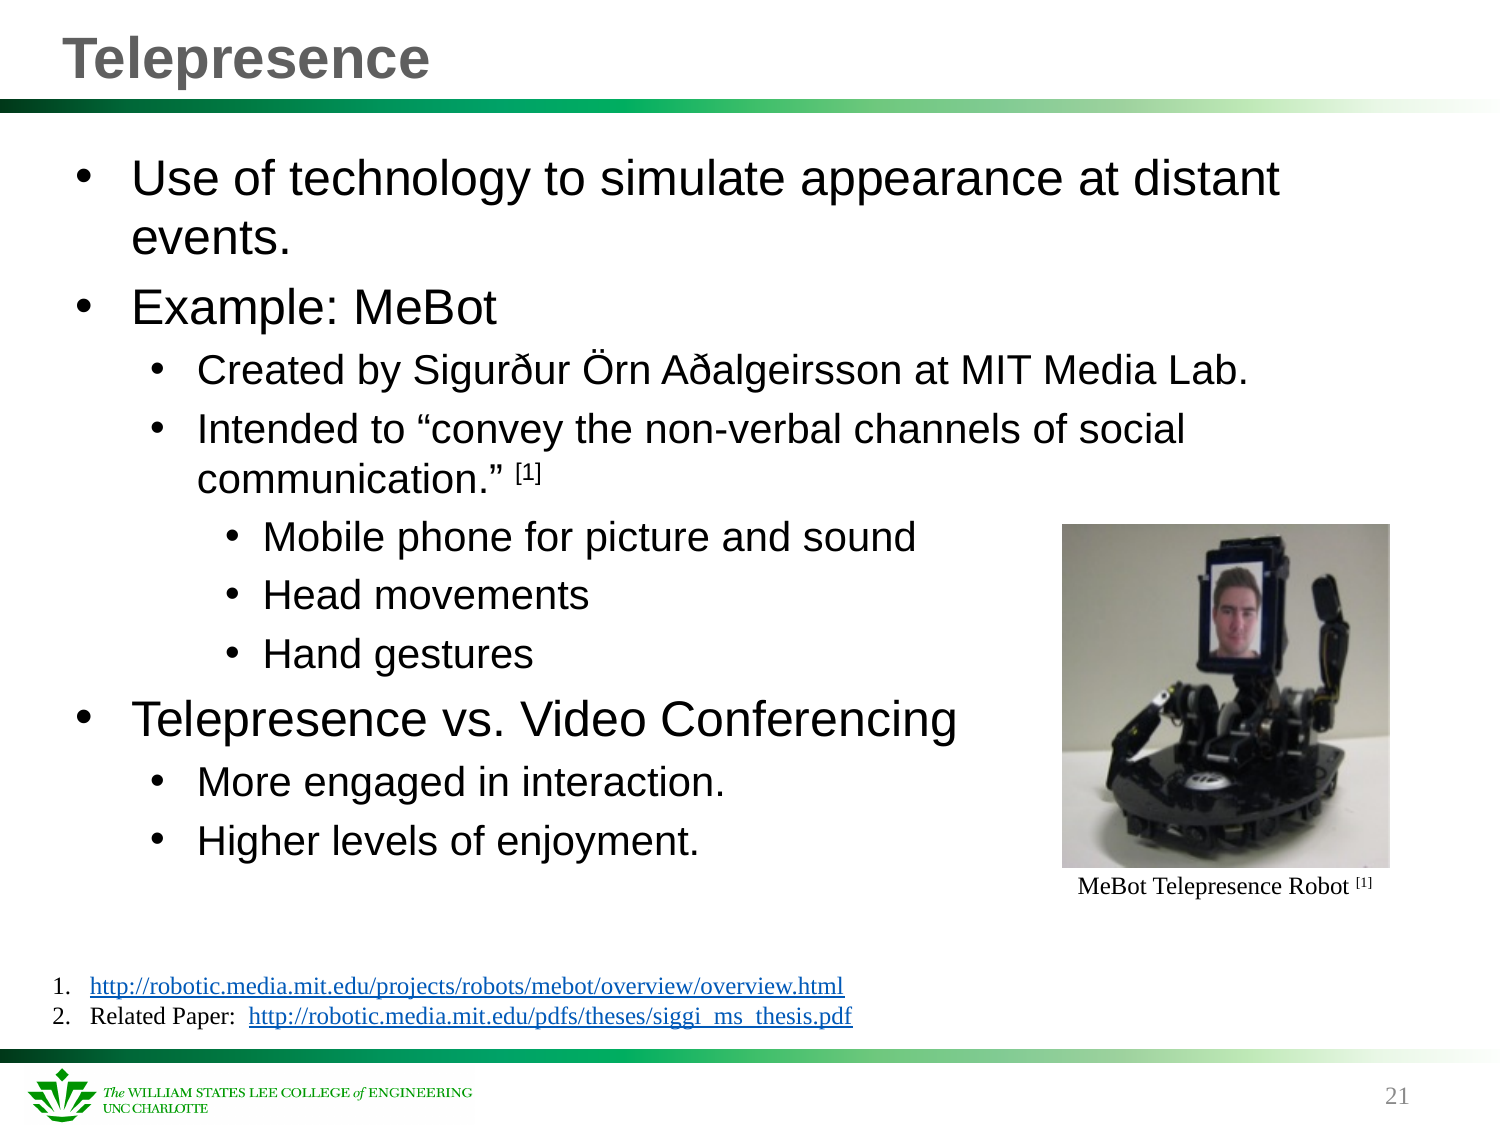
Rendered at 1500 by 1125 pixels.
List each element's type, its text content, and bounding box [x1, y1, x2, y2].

picture [24, 1065, 475, 1125]
text_box http://robotic.media.mit.edu/projects/robots/mebot/overview/overview.html Related Paper: http://robotic.media.mit.edu/pdfs/theses/siggi_ms_thesis.pdf [37, 962, 1150, 1038]
list Use of technology to simulate appearance at distant events. Example: MeBot Created by Sigurður Örn Aðalgeirsson at MIT Media Lab. Intended to “convey the non-verbal channels of social communication.” [1] Mobile phone for picture and sound Head movements Hand gestures Telepresence vs. Video Conferencing More engaged in interaction. Higher levels of enjoyment. [75, 137, 1450, 925]
title Telepresence [62, 12, 1438, 98]
text_box MeBot Telepresence Robot [1] [1050, 862, 1400, 908]
slide_number 21 [1074, 1065, 1425, 1125]
picture [1062, 524, 1390, 868]
